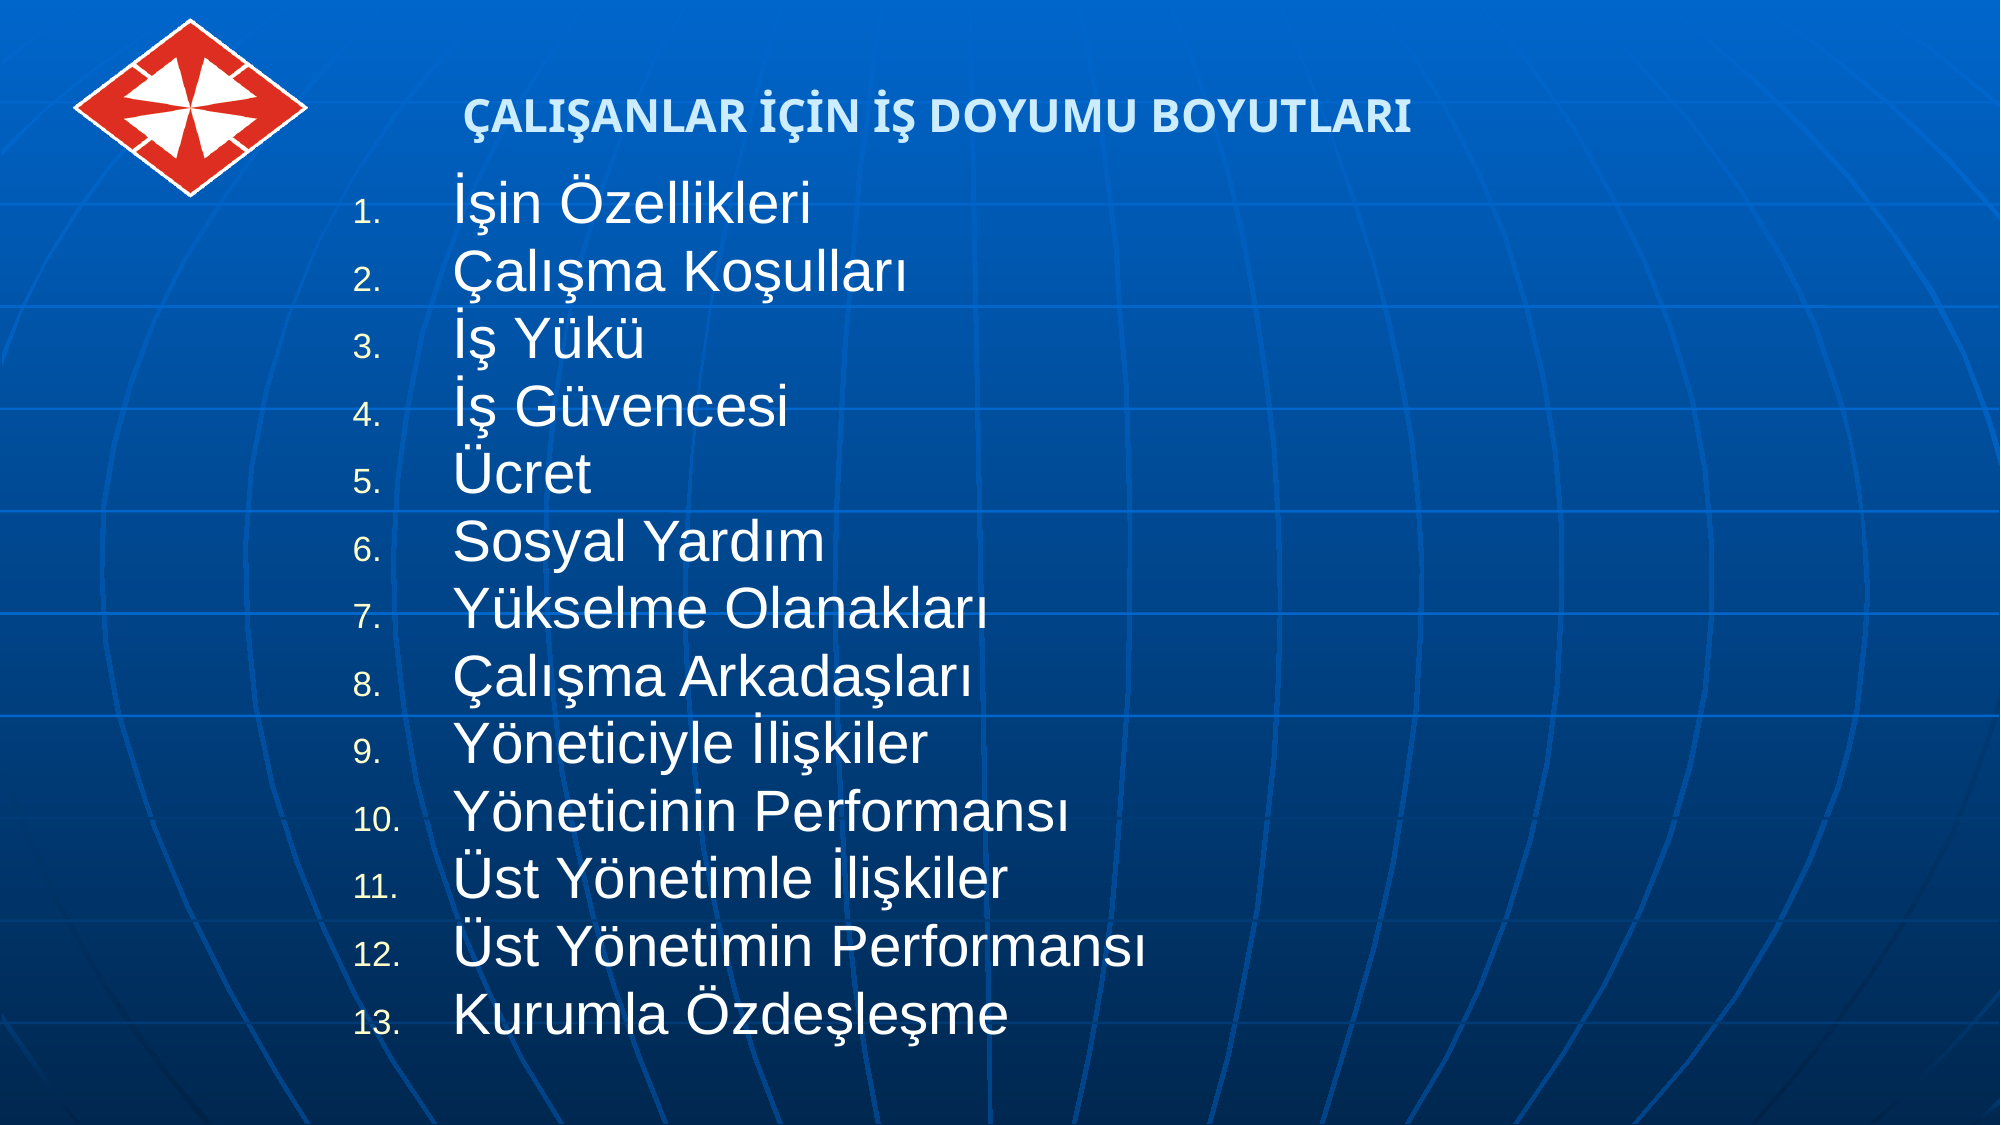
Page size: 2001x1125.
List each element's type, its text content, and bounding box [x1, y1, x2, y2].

title ÇALIŞANLAR İÇİN İŞ DOYUMU BOYUTLARI [406, 66, 1469, 149]
subtitle İşin Özellikleri Çalışma Koşulları İş Yükü İş Güvencesi Ücret Sosyal Yardım Yükselme Olanakları Çalışma Arkadaşları Yöneticiyle İlişkiler Yöneticinin Performansı Üst Yönetimle İlişkiler Üst Yönetimin Performansı Kurumla Özdeşleşme [337, 171, 1496, 1093]
picture [72, 16, 310, 199]
